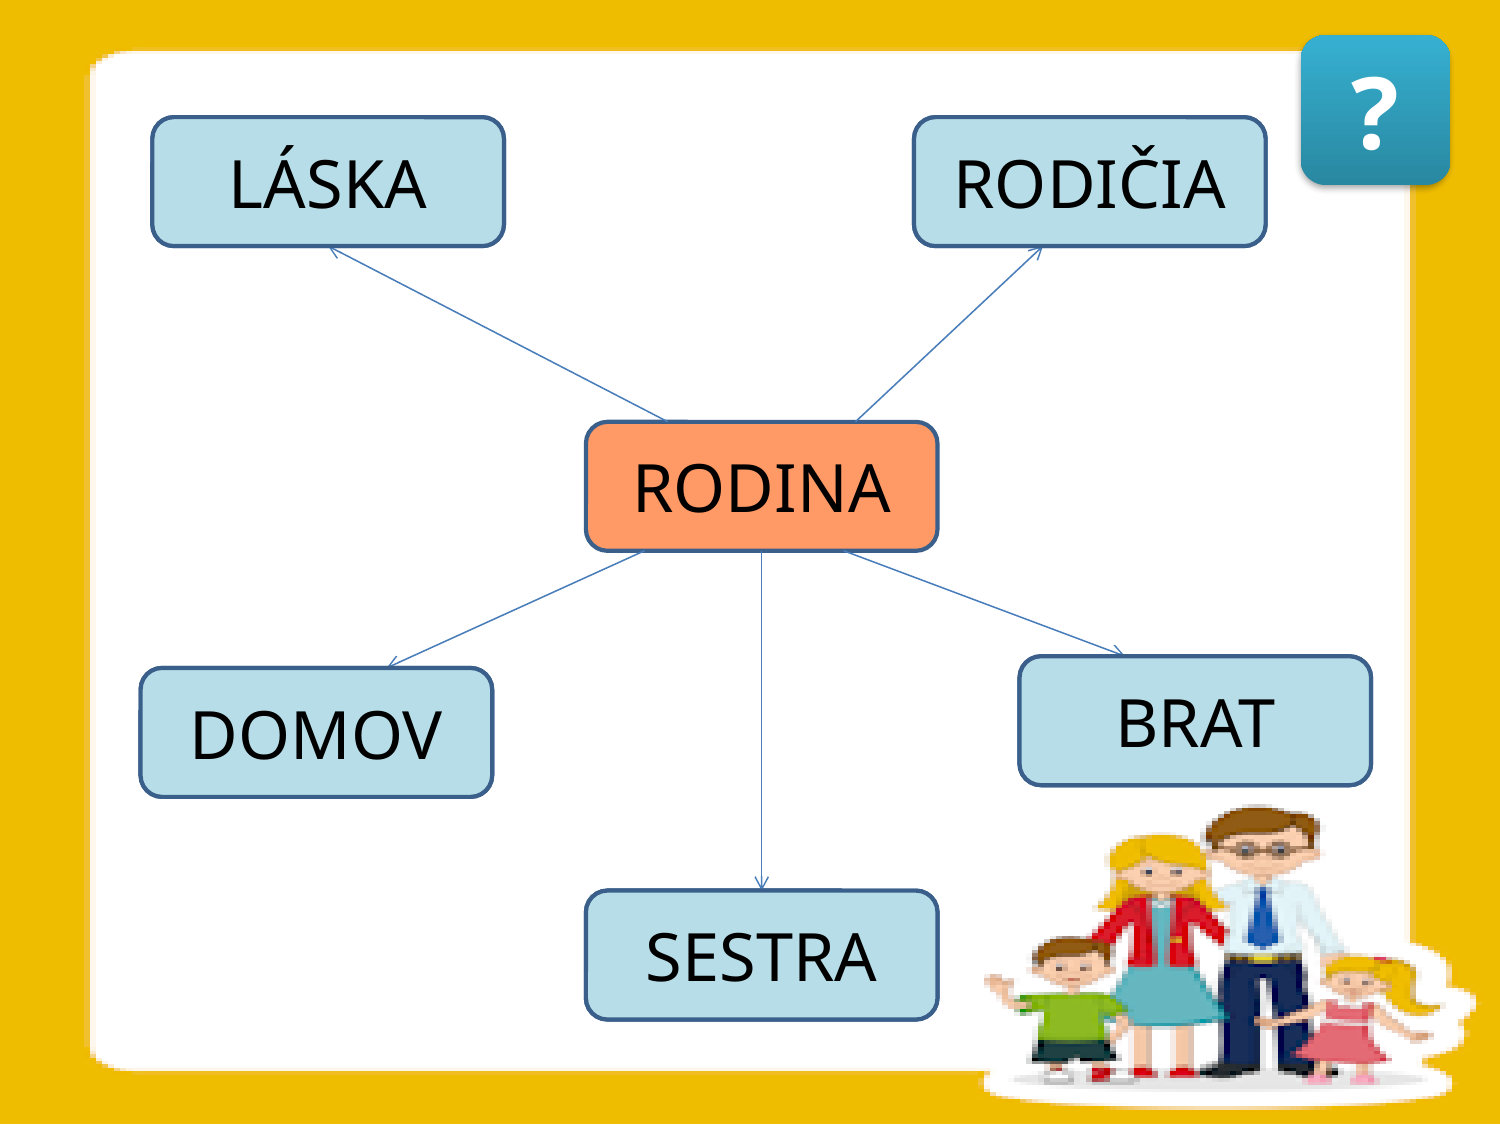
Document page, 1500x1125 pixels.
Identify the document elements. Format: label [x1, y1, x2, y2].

text_box [327, 245, 669, 423]
text_box [855, 245, 1044, 423]
text_box [386, 550, 645, 669]
text_box [843, 550, 1126, 657]
picture [0, 0, 1500, 1125]
